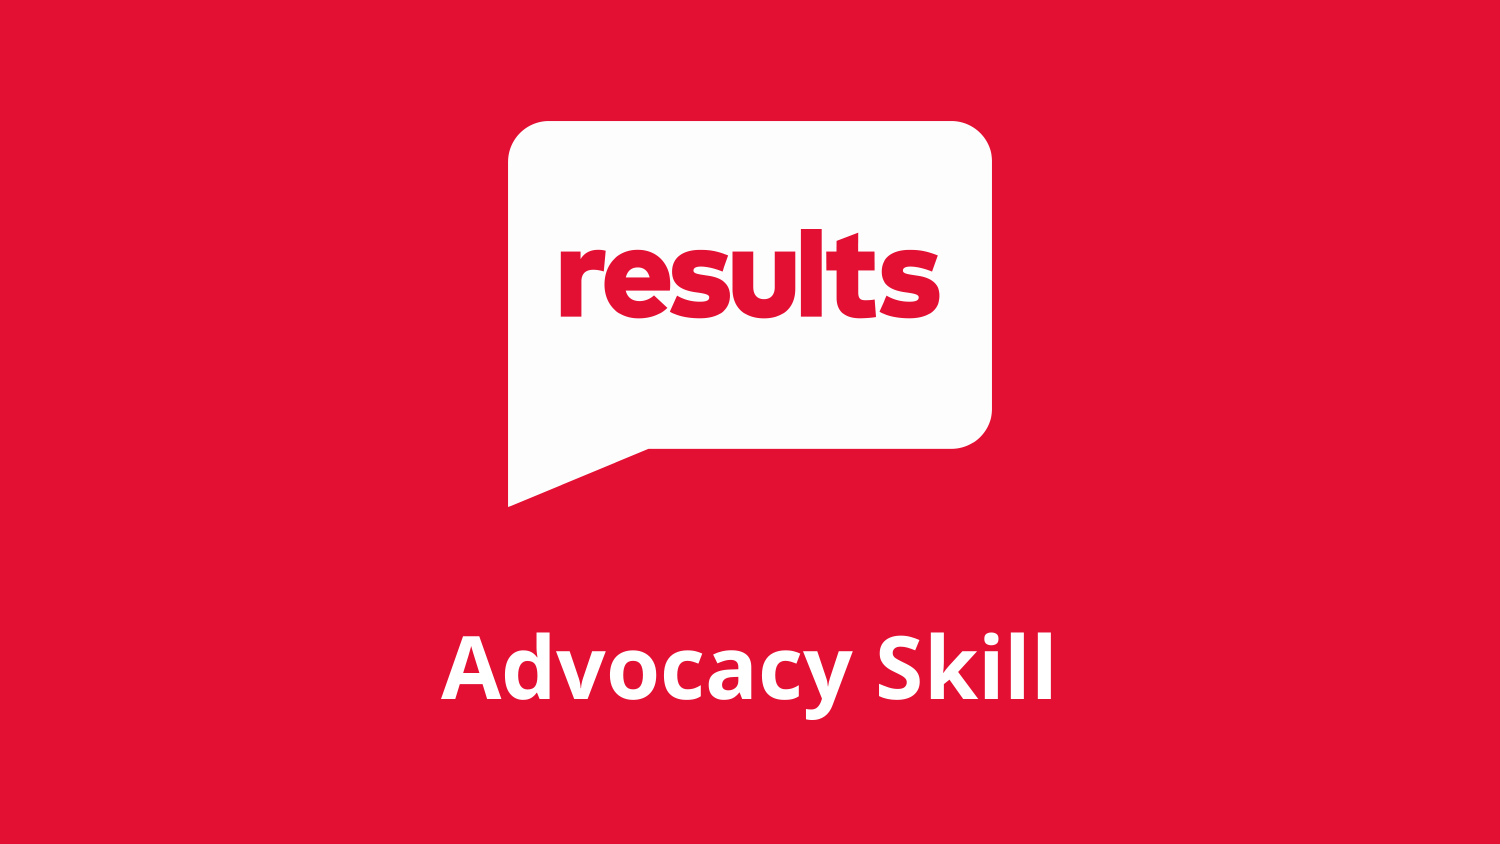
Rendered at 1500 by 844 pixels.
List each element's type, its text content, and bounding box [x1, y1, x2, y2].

title Advocacy Skill [75, 587, 1425, 728]
picture [508, 121, 992, 507]
